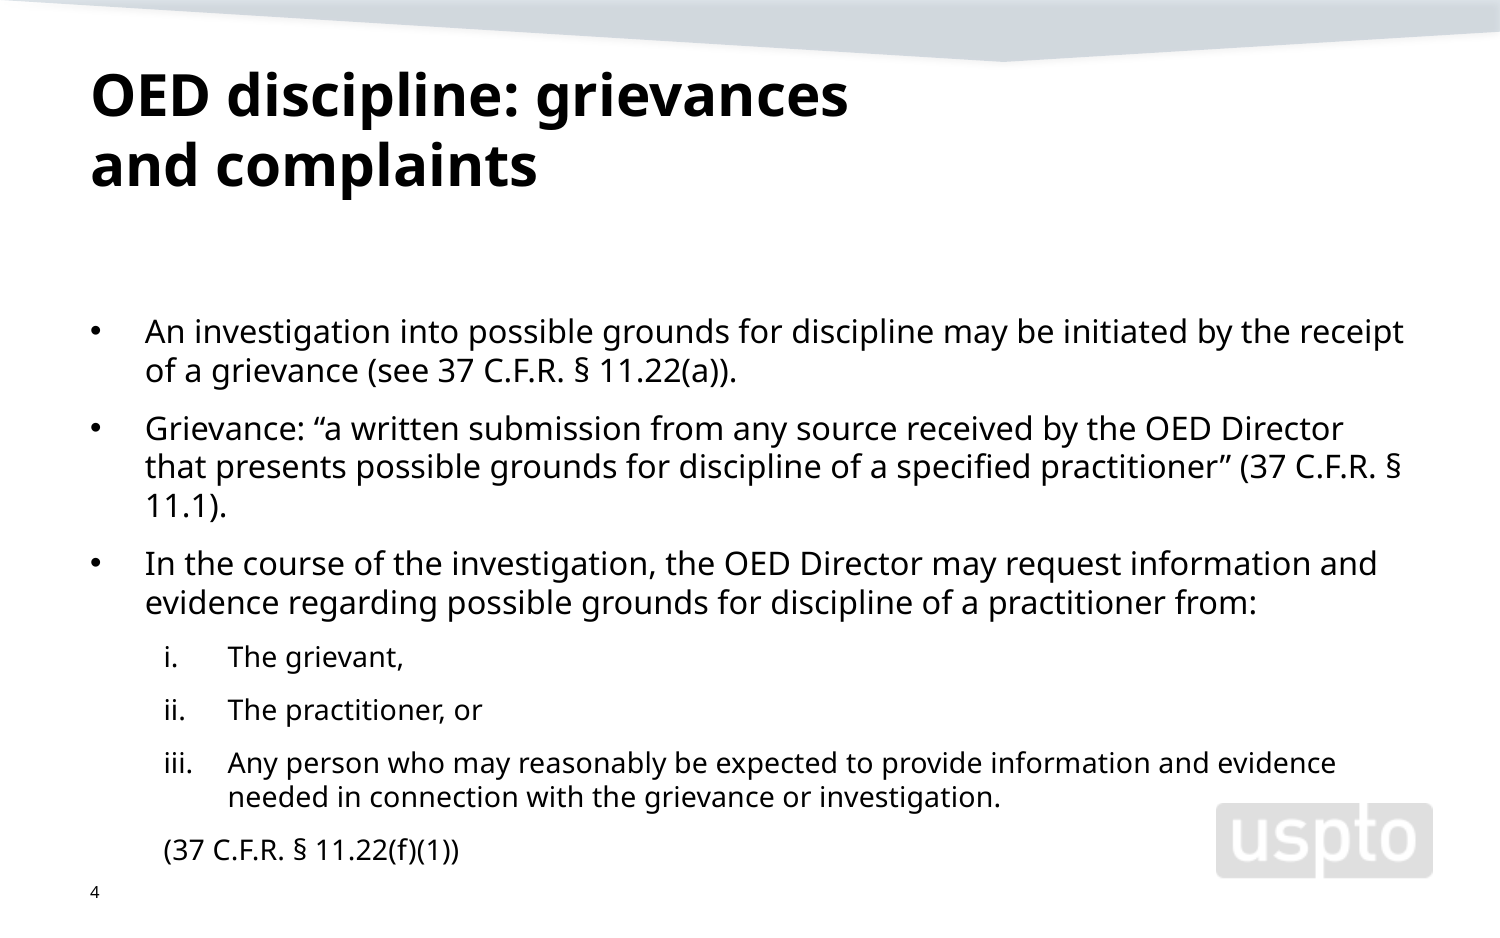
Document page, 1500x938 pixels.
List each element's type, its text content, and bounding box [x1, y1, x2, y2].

list An investigation into possible grounds for discipline may be initiated by the receipt of a grievance (see 37 C.F.R. § 11.22(a)). Grievance: “a written submission from any source received by the OED Director that presents possible grounds for discipline of a specified practitioner” (37 C.F.R. § 11.1). In the course of the investigation, the OED Director may request information and evidence regarding possible grounds for discipline of a practitioner from: The grievant, The practitioner, or Any person who may reasonably be expected to provide information and evidence needed in connection with the grievance or investigation. (37 C.F.R. § 11.22(f)(1)) [75, 303, 1425, 877]
slide_number 4 [75, 868, 413, 919]
title OED discipline: grievances and complaints [75, 50, 1425, 207]
picture [1216, 803, 1433, 880]
